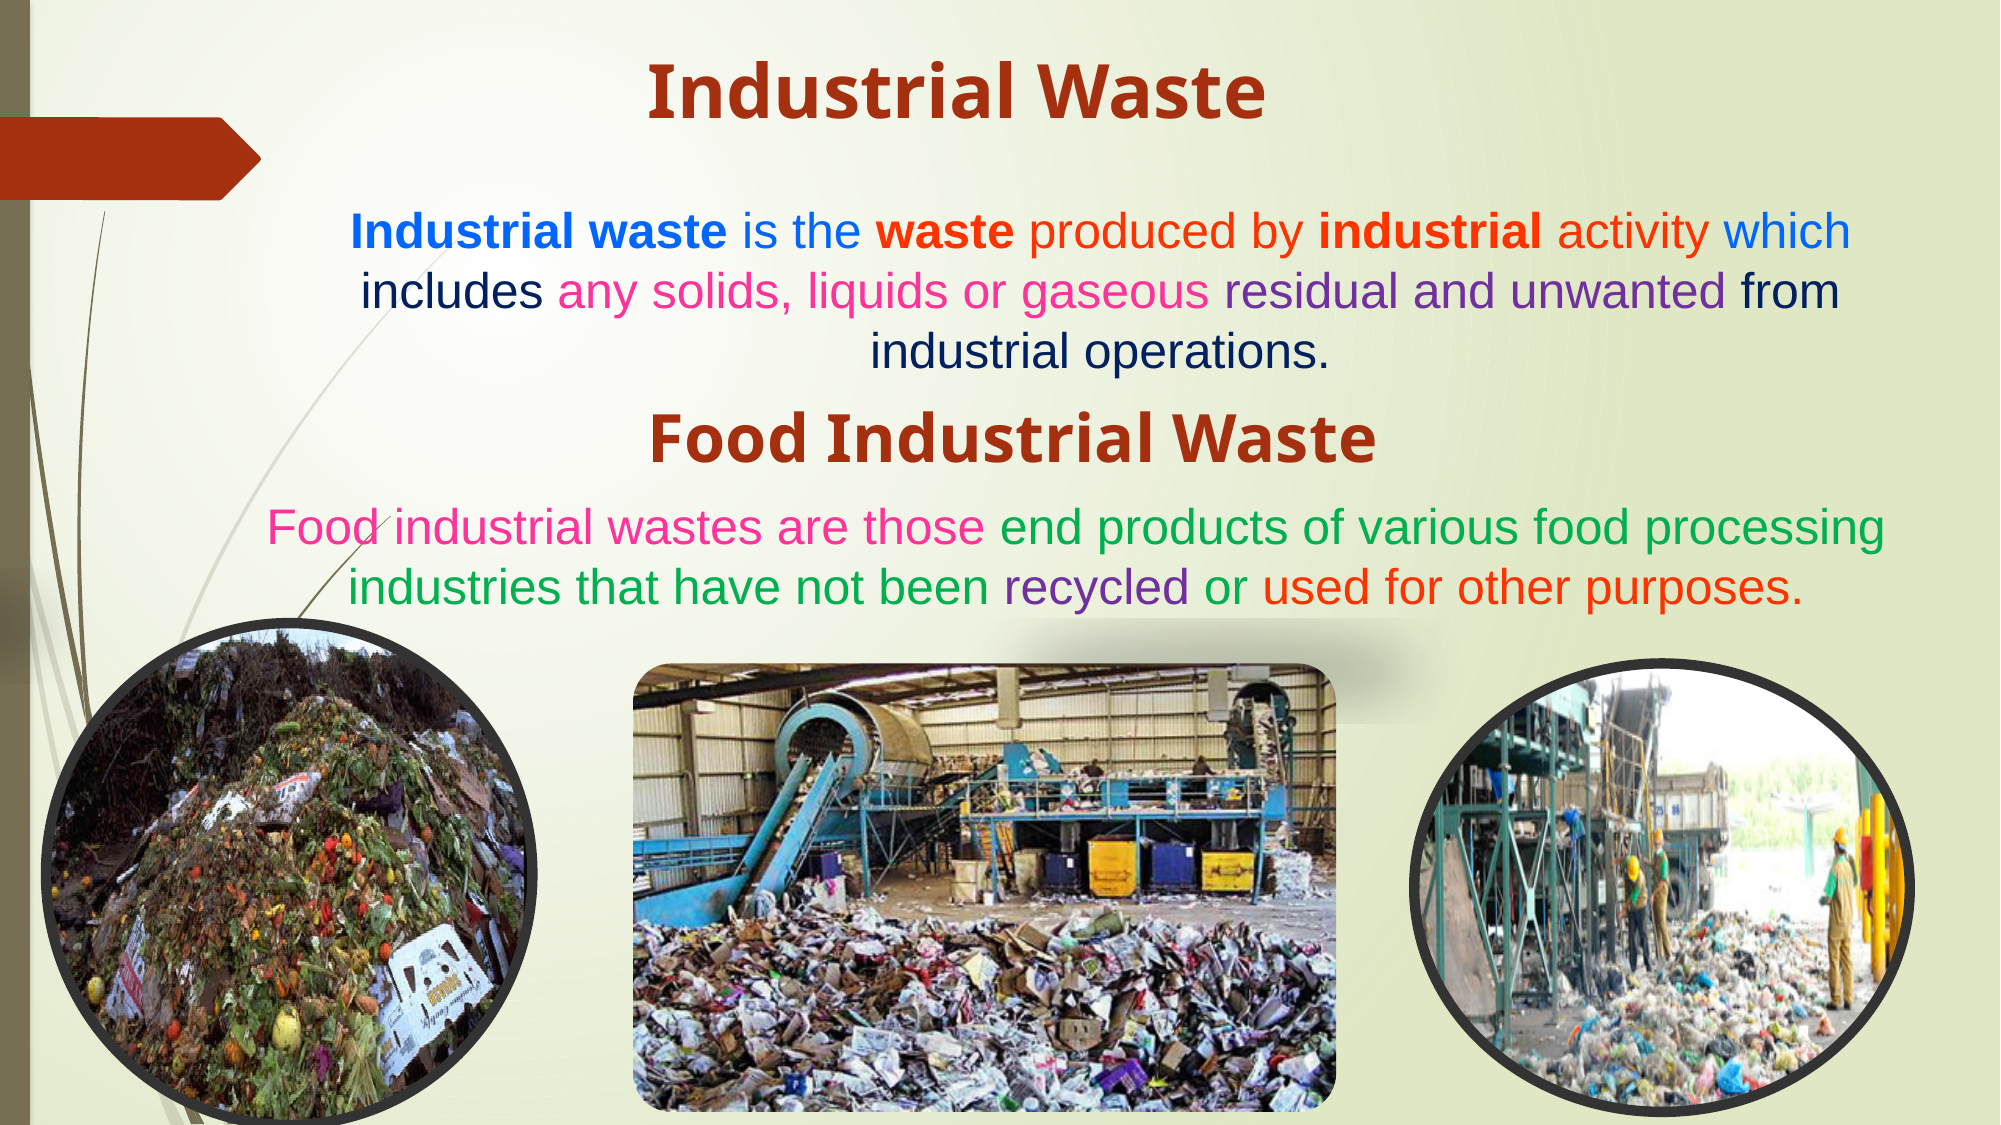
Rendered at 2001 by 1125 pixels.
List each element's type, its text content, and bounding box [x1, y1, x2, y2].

picture [632, 663, 1337, 1113]
text_box Food Industrial Waste [633, 388, 1633, 563]
text_box Industrial Waste [633, 36, 1633, 191]
picture [1413, 663, 1910, 1113]
text_box Food industrial wastes are those end products of various food processing industries that have not been recycled or used for other purposes. [242, 486, 1910, 622]
picture [45, 622, 533, 1125]
text_box Industrial waste is the waste produced by industrial activity which includes any solids, liquids or gaseous residual and unwanted from industrial operations. [291, 191, 1910, 387]
